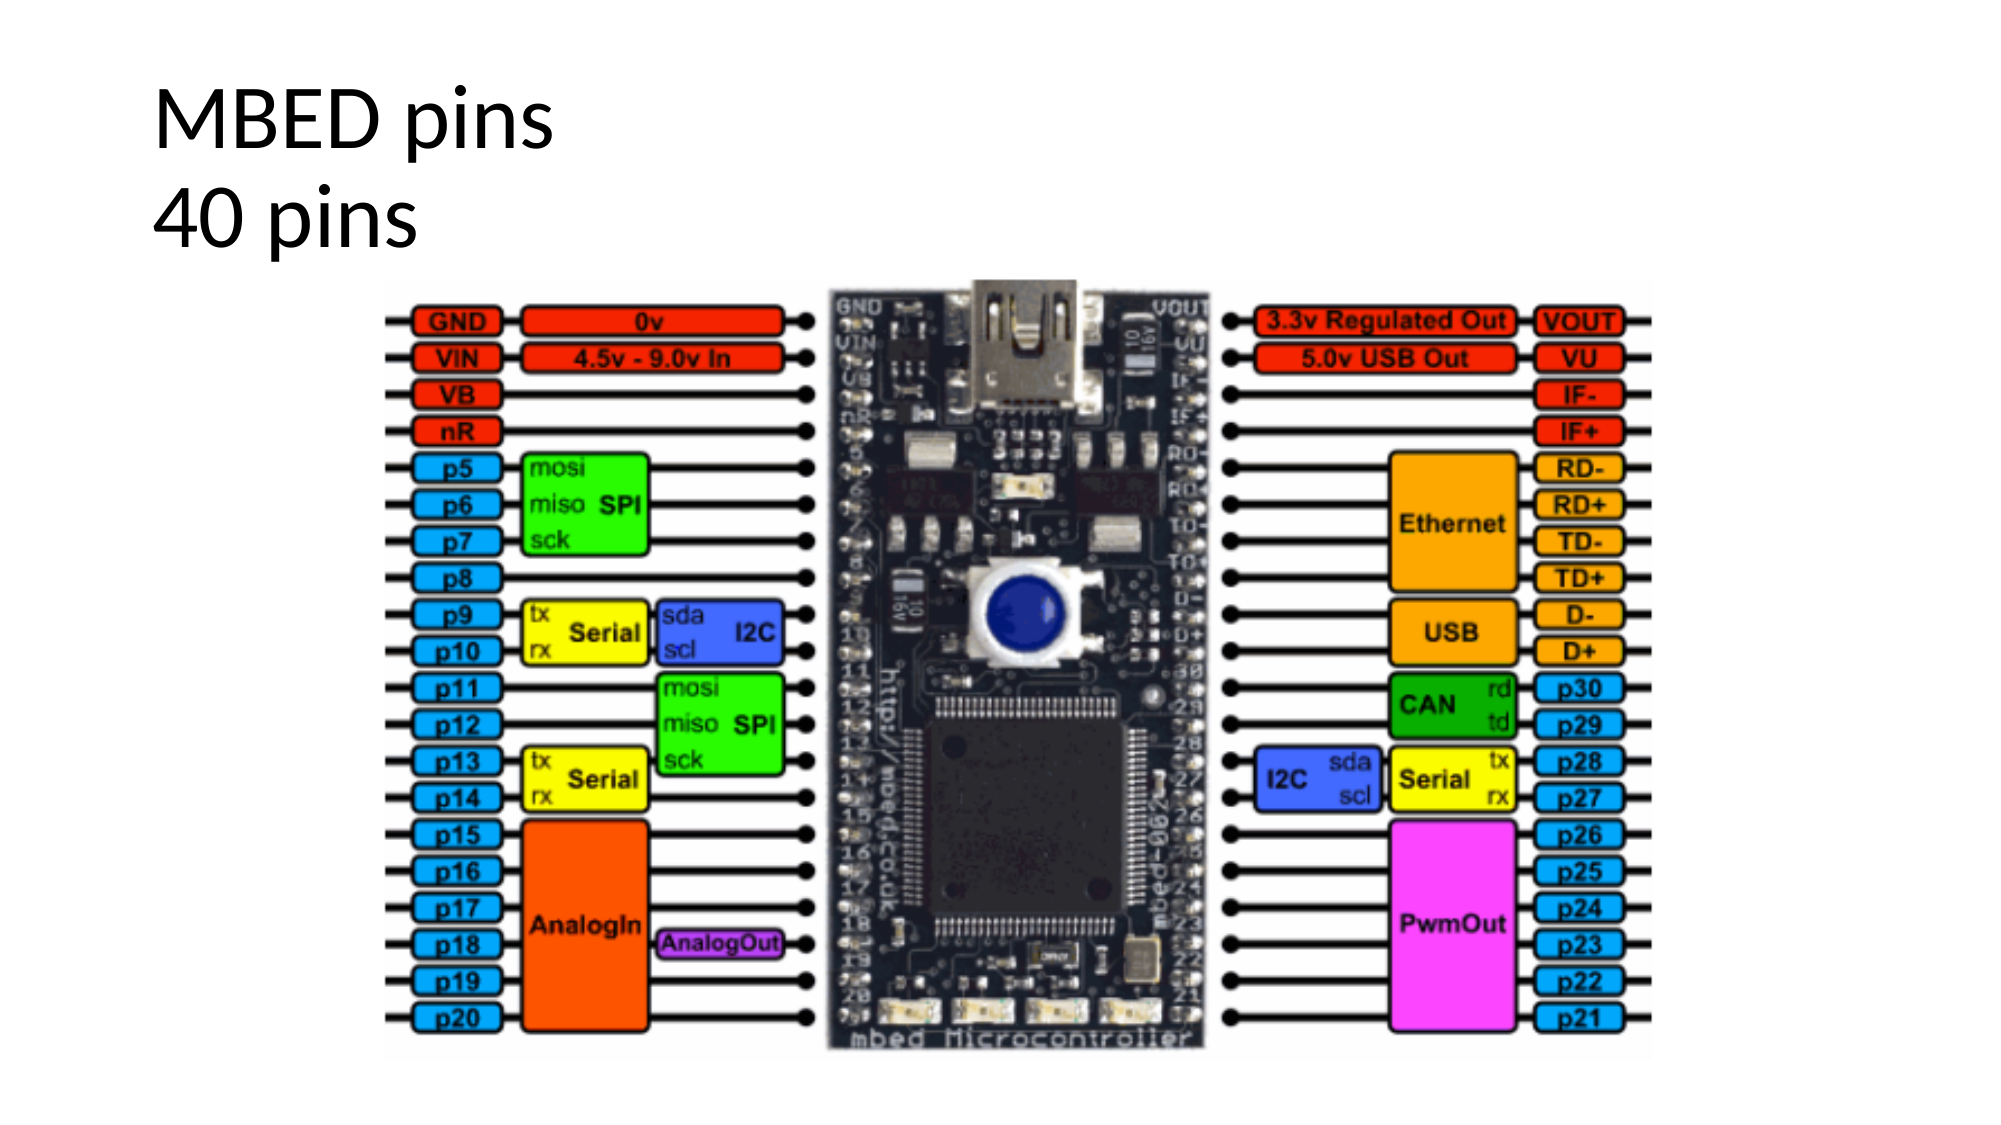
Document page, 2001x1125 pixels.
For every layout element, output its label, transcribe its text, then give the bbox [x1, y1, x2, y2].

picture [311, 265, 1688, 1066]
title MBED pins 40 pins [137, 59, 1863, 278]
